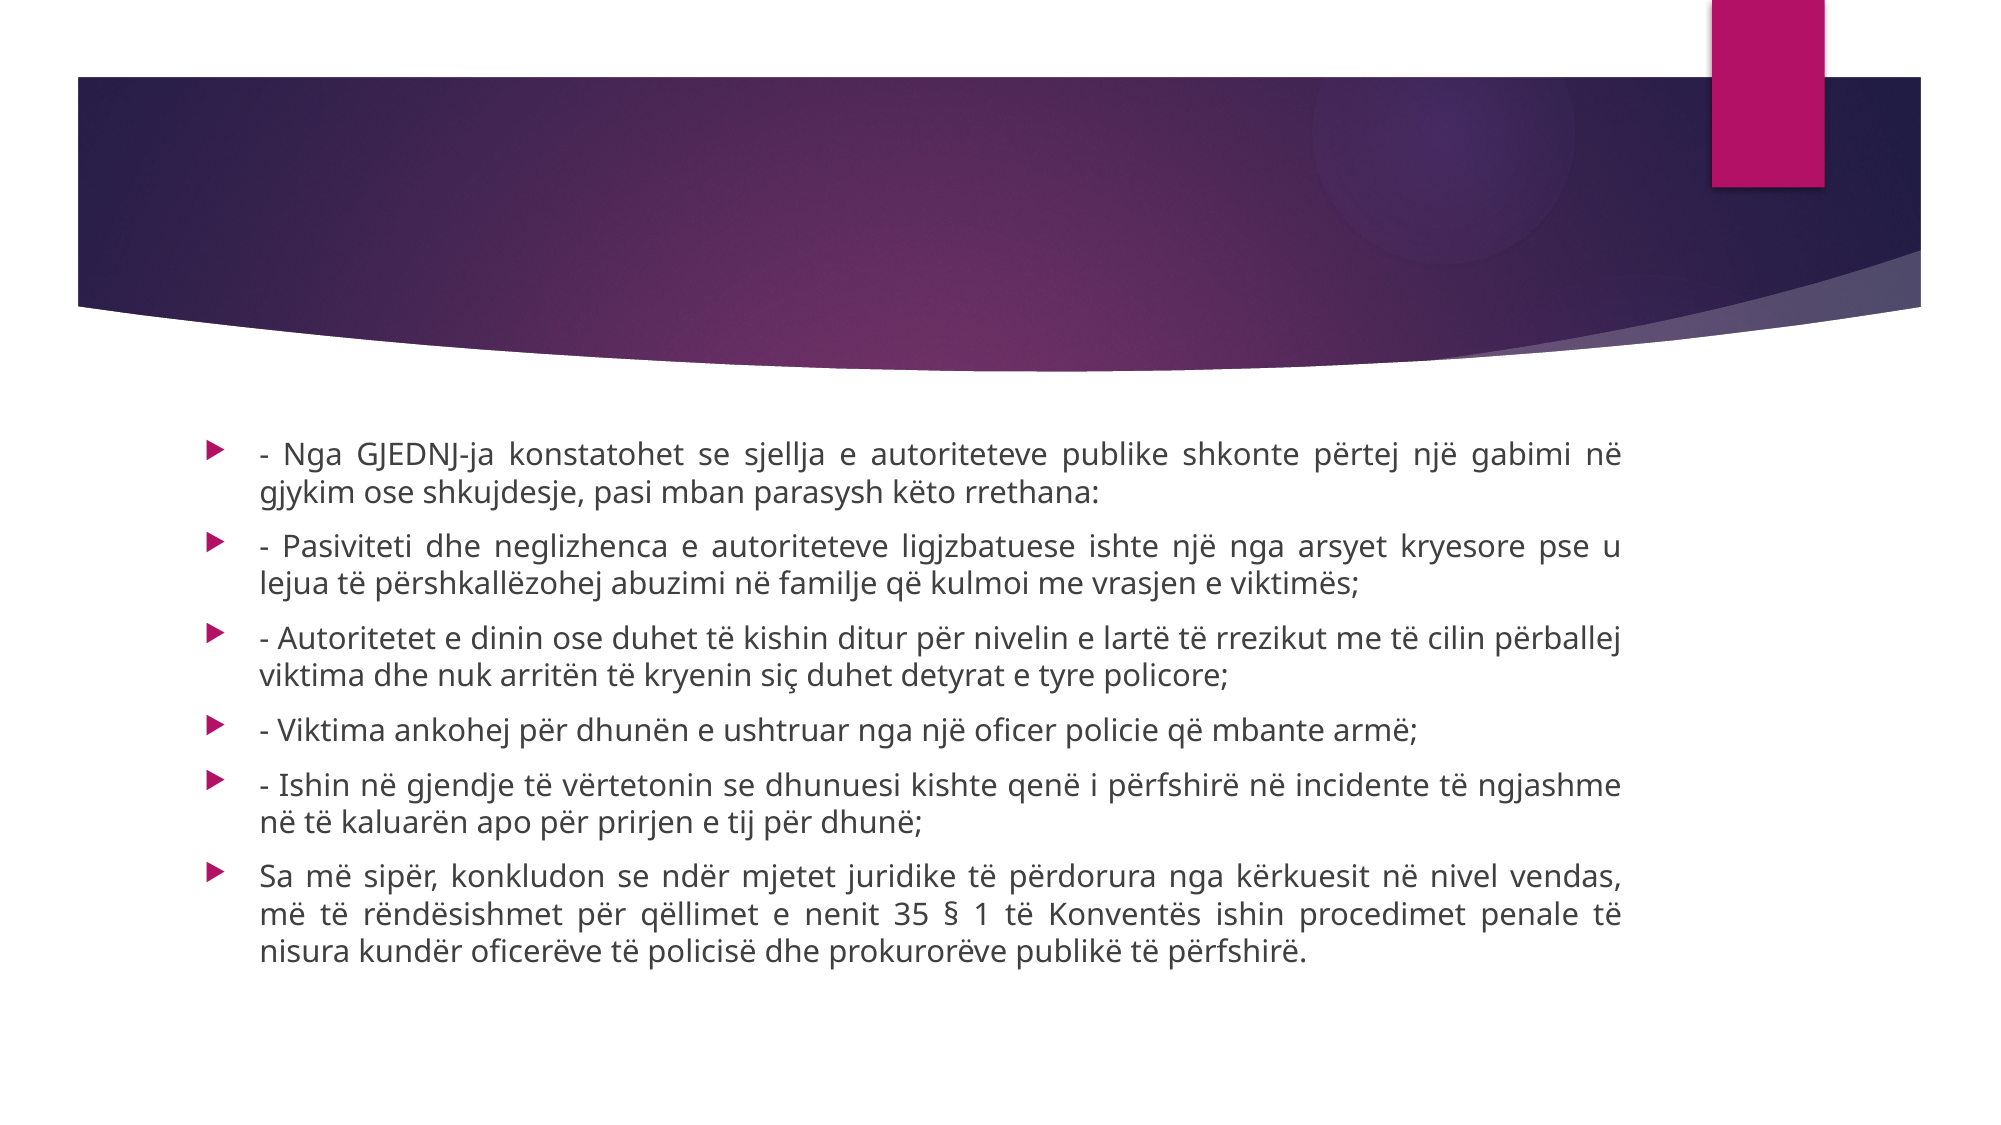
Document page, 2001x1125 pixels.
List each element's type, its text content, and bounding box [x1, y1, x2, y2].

list - Nga GJEDNJ-ja konstatohet se sjellja e autoriteteve publike shkonte përtej një gabimi në gjykim ose shkujdesje, pasi mban parasysh këto rrethana: - Pasiviteti dhe neglizhenca e autoriteteve ligjzbatuese ishte një nga arsyet kryesore pse u lejua të përshkallëzohej abuzimi në familje që kulmoi me vrasjen e viktimës; - Autoritetet e dinin ose duhet të kishin ditur për nivelin e lartë të rrezikut me të cilin përballej viktima dhe nuk arritën të kryenin siç duhet detyrat e tyre policore; - Viktima ankohej për dhunën e ushtruar nga një oficer policie që mbante armë; - Ishin në gjendje të vërtetonin se dhunuesi kishte qenë i përfshirë në incidente të ngjashme në të kaluarën apo për prirjen e tij për dhunë; Sa më sipër, konkludon se ndër mjetet juridike të përdorura nga kërkuesit në nivel vendas, më të rëndësishmet për qëllimet e nenit 35 § 1 të Konventës ishin procedimet penale të nisura kundër oficerëve të policisë dhe prokurorëve publikë të përfshirë. [189, 427, 1638, 988]
